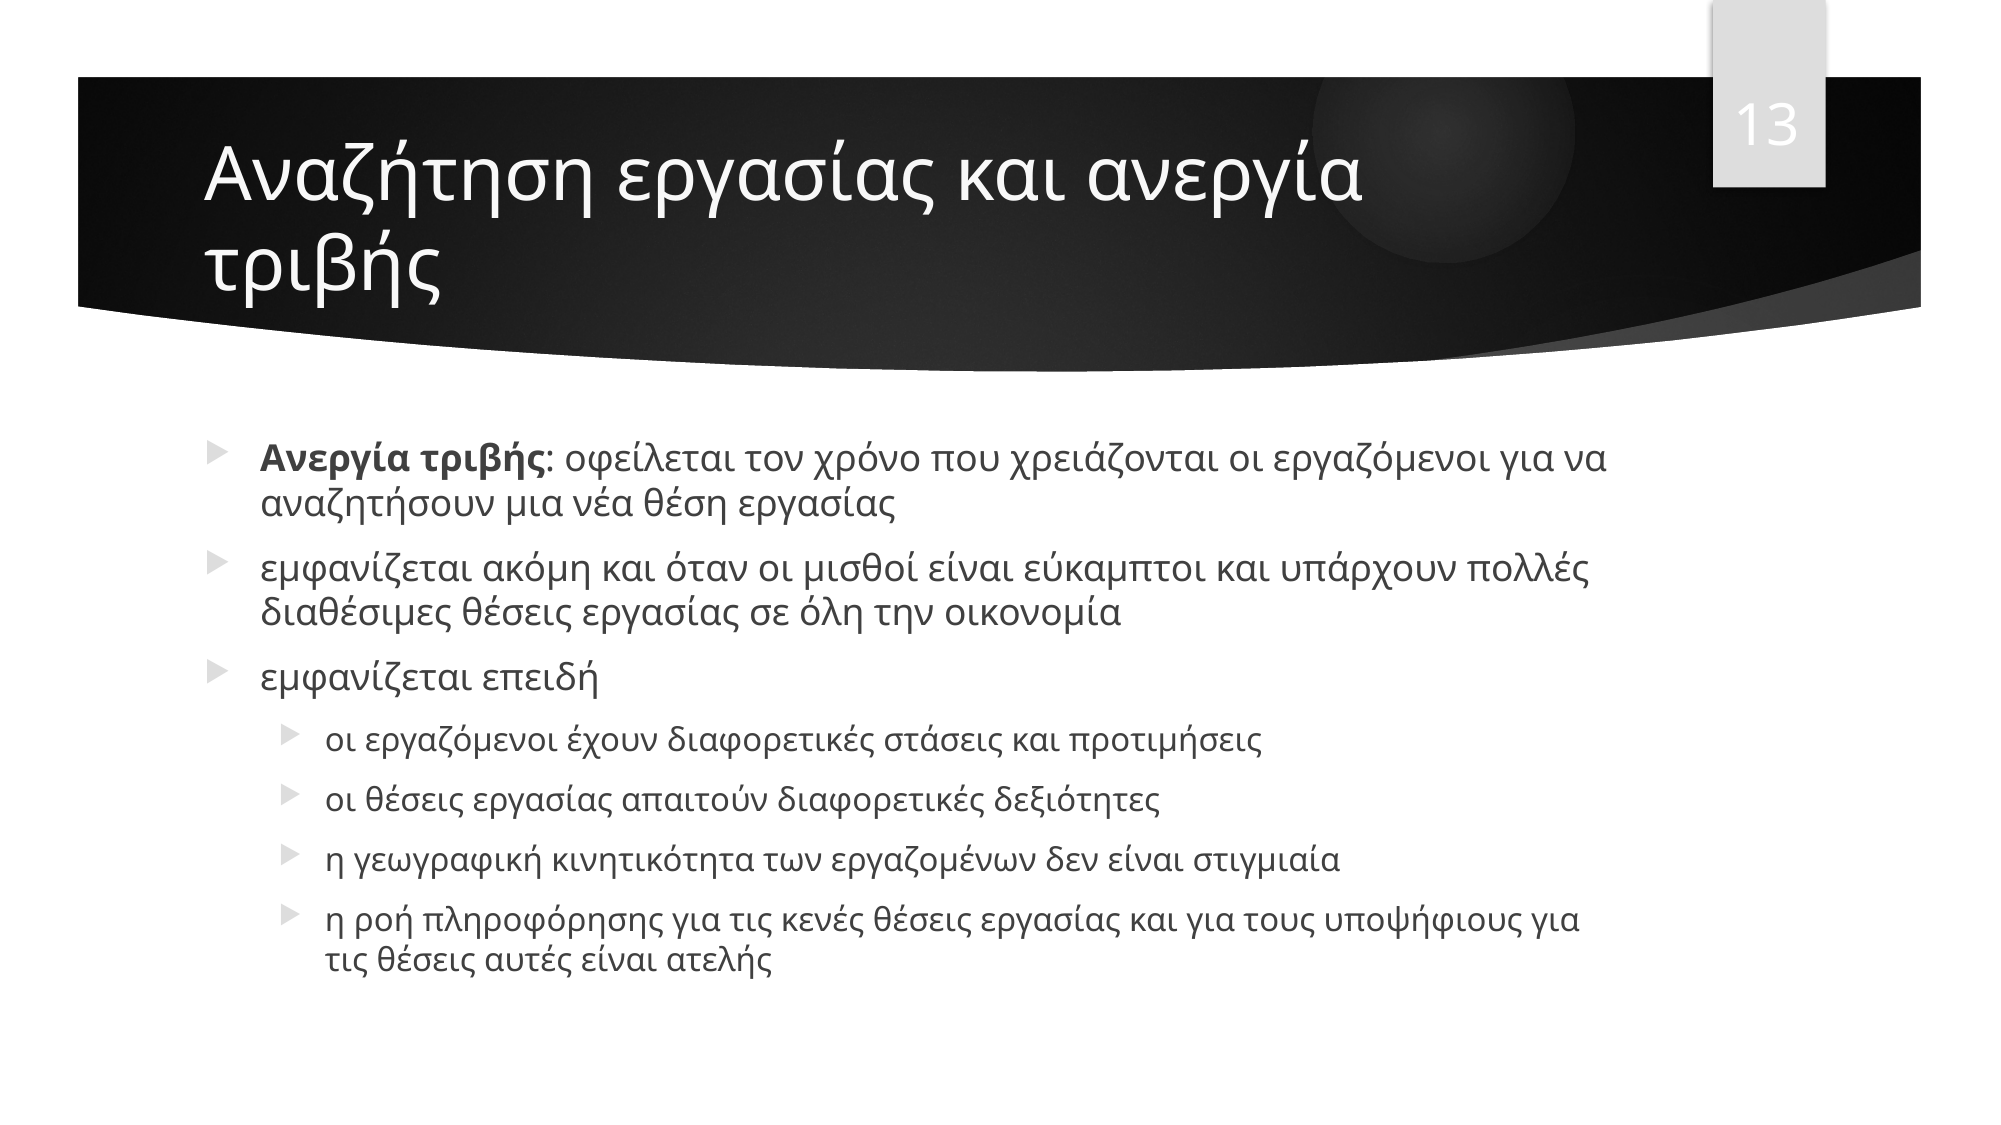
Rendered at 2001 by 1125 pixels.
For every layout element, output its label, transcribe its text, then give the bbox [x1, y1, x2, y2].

title Αναζήτηση εργασίας και ανεργία τριβής [189, 155, 1627, 275]
slide_number 13 [1698, 48, 1836, 175]
list Ανεργία τριβής: οφείλεται τον χρόνο που χρειάζονται οι εργαζόμενοι για να αναζητήσουν μια νέα θέση εργασίας εμφανίζεται ακόμη και όταν οι μισθοί είναι εύκαμπτοι και υπάρχουν πολλές διαθέσιμες θέσεις εργασίας σε όλη την οικονομία εμφανίζεται επειδή οι εργαζόμενοι έχουν διαφορετικές στάσεις και προτιμήσεις οι θέσεις εργασίας απαιτούν διαφορετικές δεξιότητες η γεωγραφική κινητικότητα των εργαζομένων δεν είναι στιγμιαία η ροή πληροφόρησης για τις κενές θέσεις εργασίας και για τους υποψήφιους για τις θέσεις αυτές είναι ατελής [189, 427, 1627, 988]
